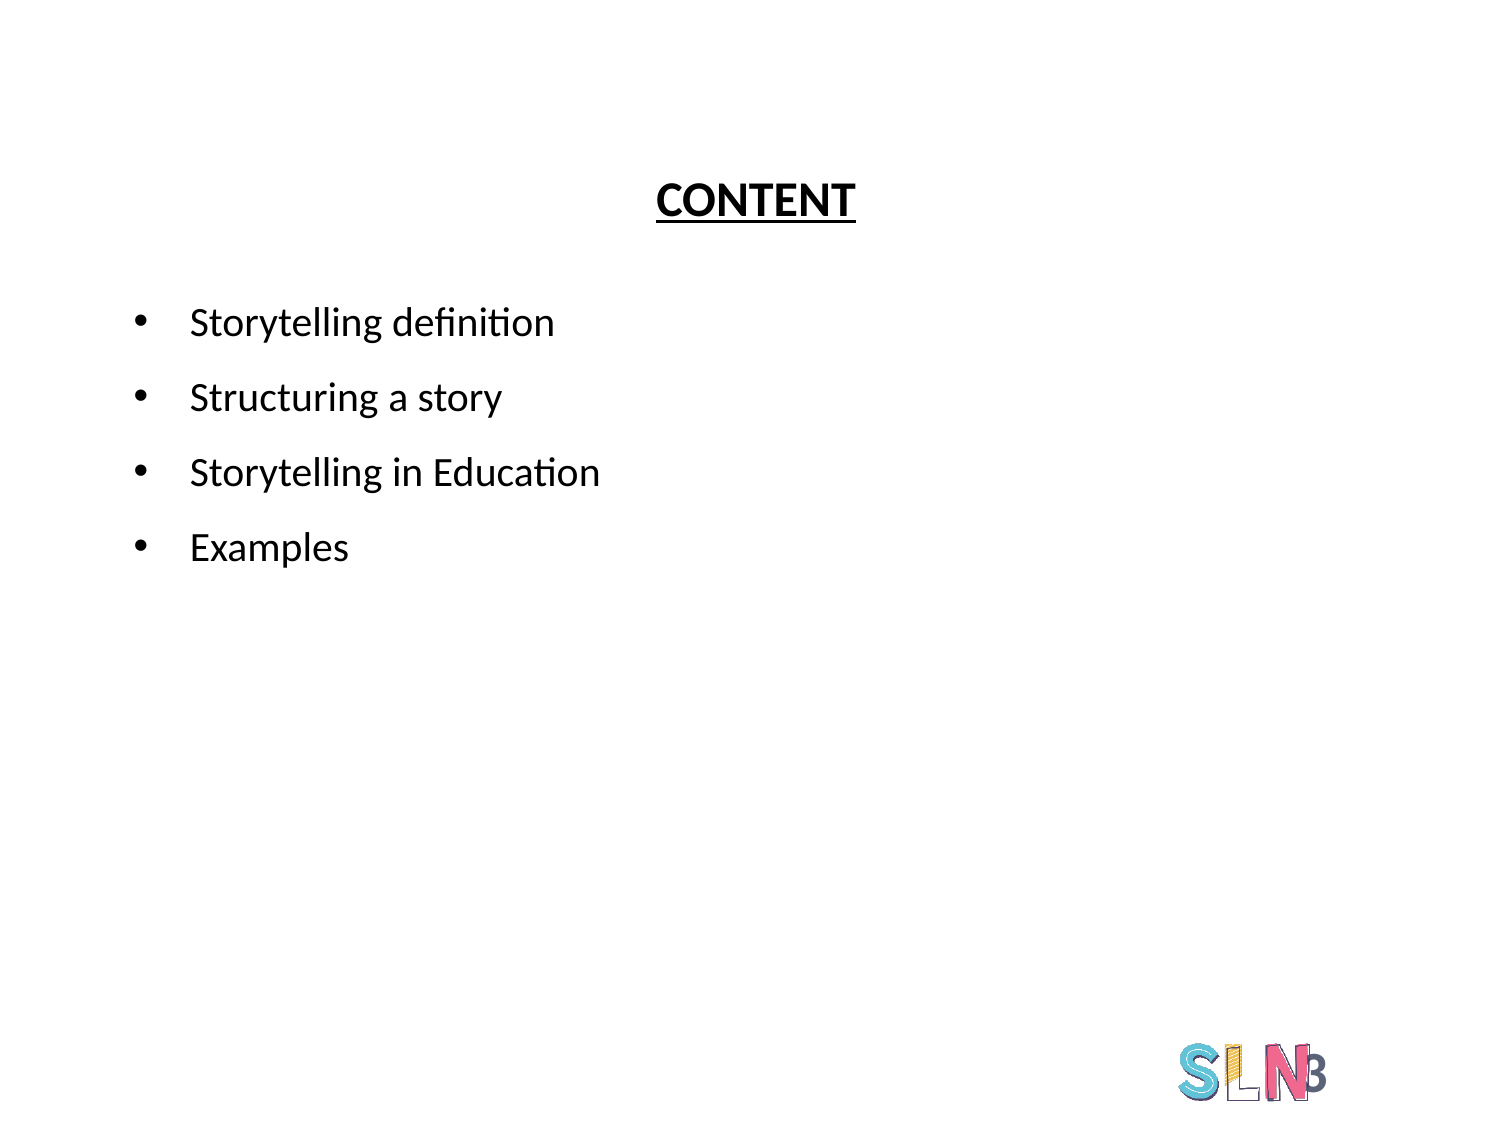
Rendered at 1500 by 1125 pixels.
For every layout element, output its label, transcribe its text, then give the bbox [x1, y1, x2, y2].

text_box CONTENT [199, 149, 1313, 234]
picture [1131, 959, 1357, 1125]
text_box Storytelling definition Structuring a story Storytelling in Education Examples [118, 287, 1394, 578]
